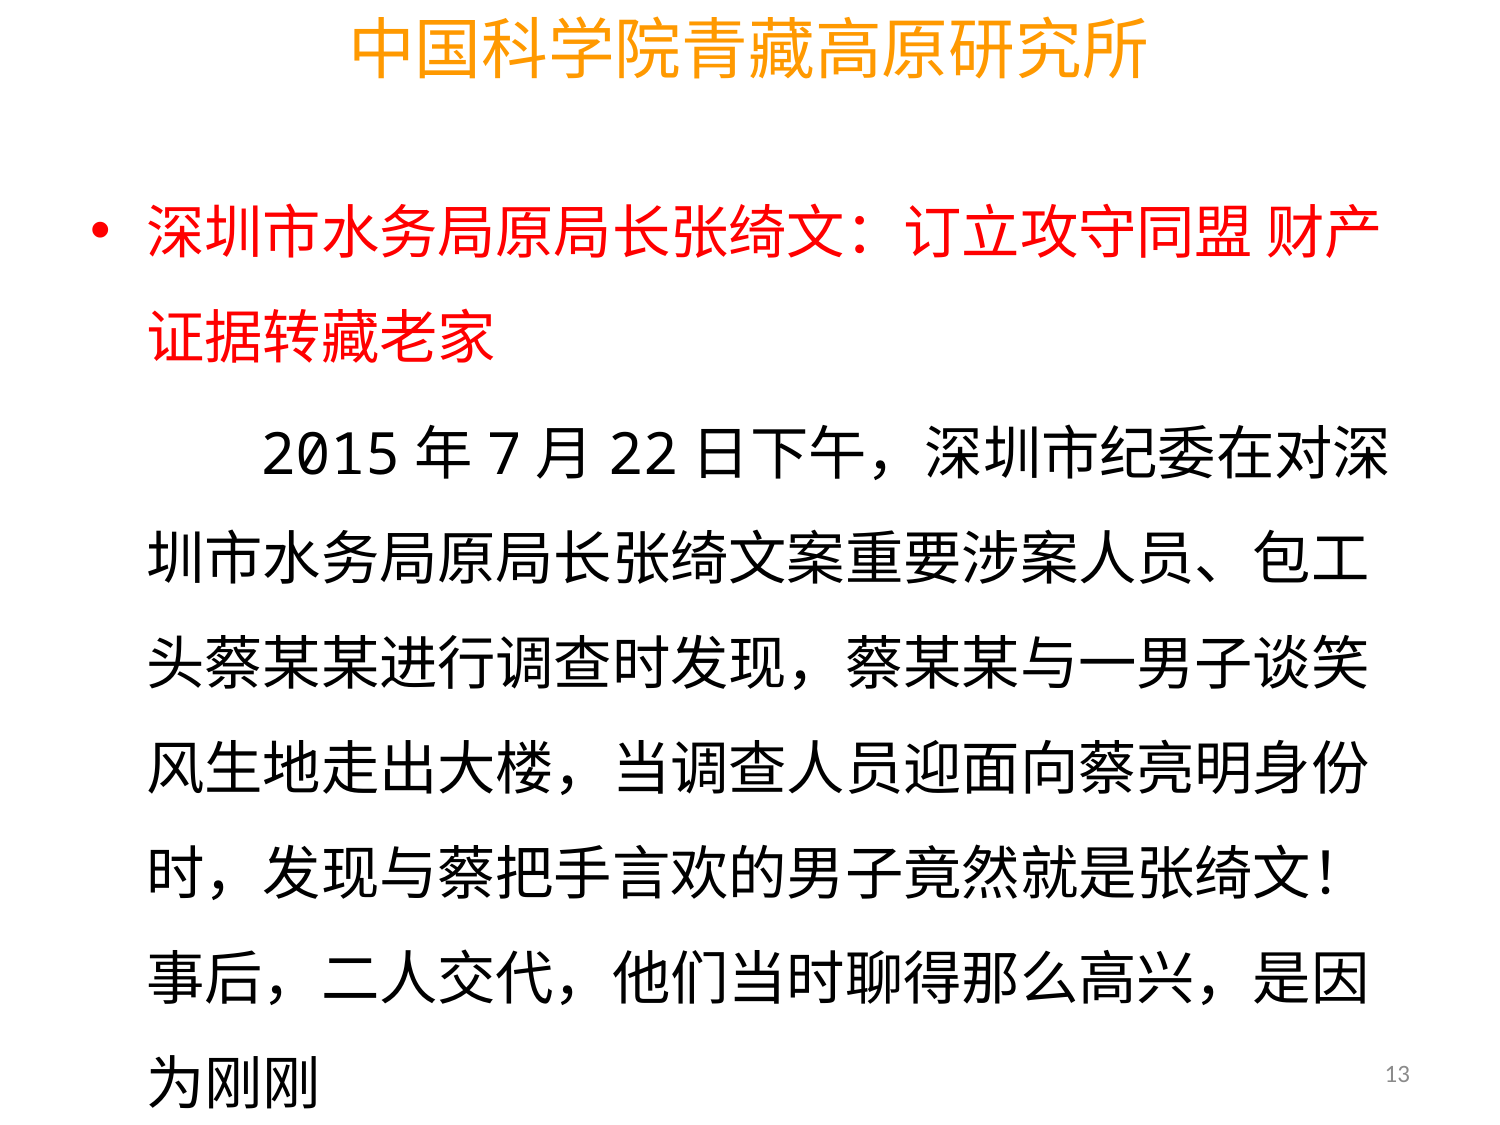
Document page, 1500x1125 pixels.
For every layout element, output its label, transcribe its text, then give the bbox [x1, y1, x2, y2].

slide_number 13 [1074, 1042, 1425, 1103]
list 深圳市水务局原局长张绮文：订立攻守同盟 财产证据转藏老家 2015年7月22日下午，深圳市纪委在对深圳市水务局原局长张绮文案重要涉案人员、包工头蔡某某进行调查时发现，蔡某某与一男子谈笑风生地走出大楼，当调查人员迎面向蔡亮明身份时，发现与蔡把手言欢的男子竟然就是张绮文！事后，二人交代，他们当时聊得那么高兴，是因为刚刚 [75, 152, 1425, 1032]
